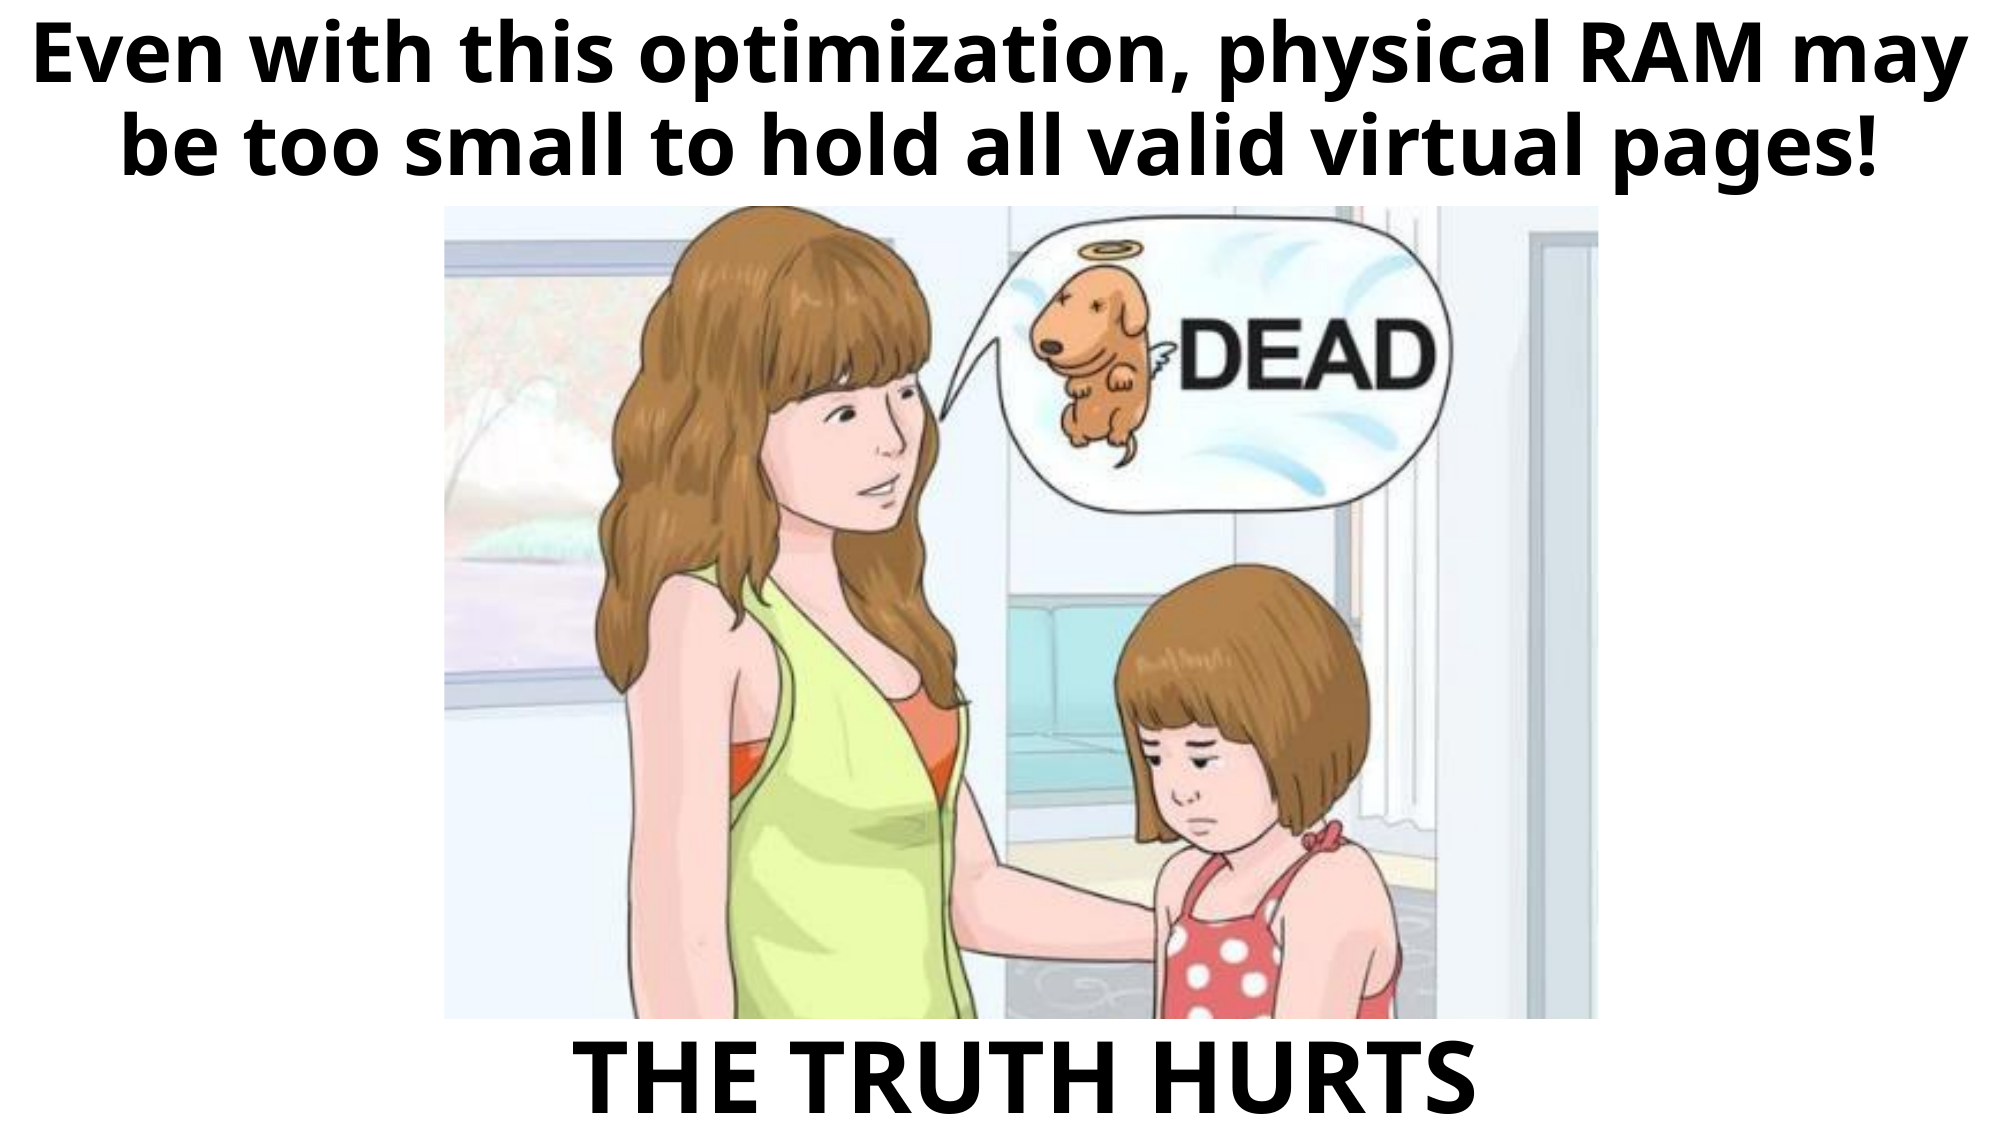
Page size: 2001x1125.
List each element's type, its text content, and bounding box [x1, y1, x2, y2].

text_box THE TRUTH HURTS [444, 1006, 1607, 1125]
text_box Even with this optimization, physical RAM may be too small to hold all valid virtual pages! [0, 0, 2000, 200]
picture [444, 206, 1599, 1019]
